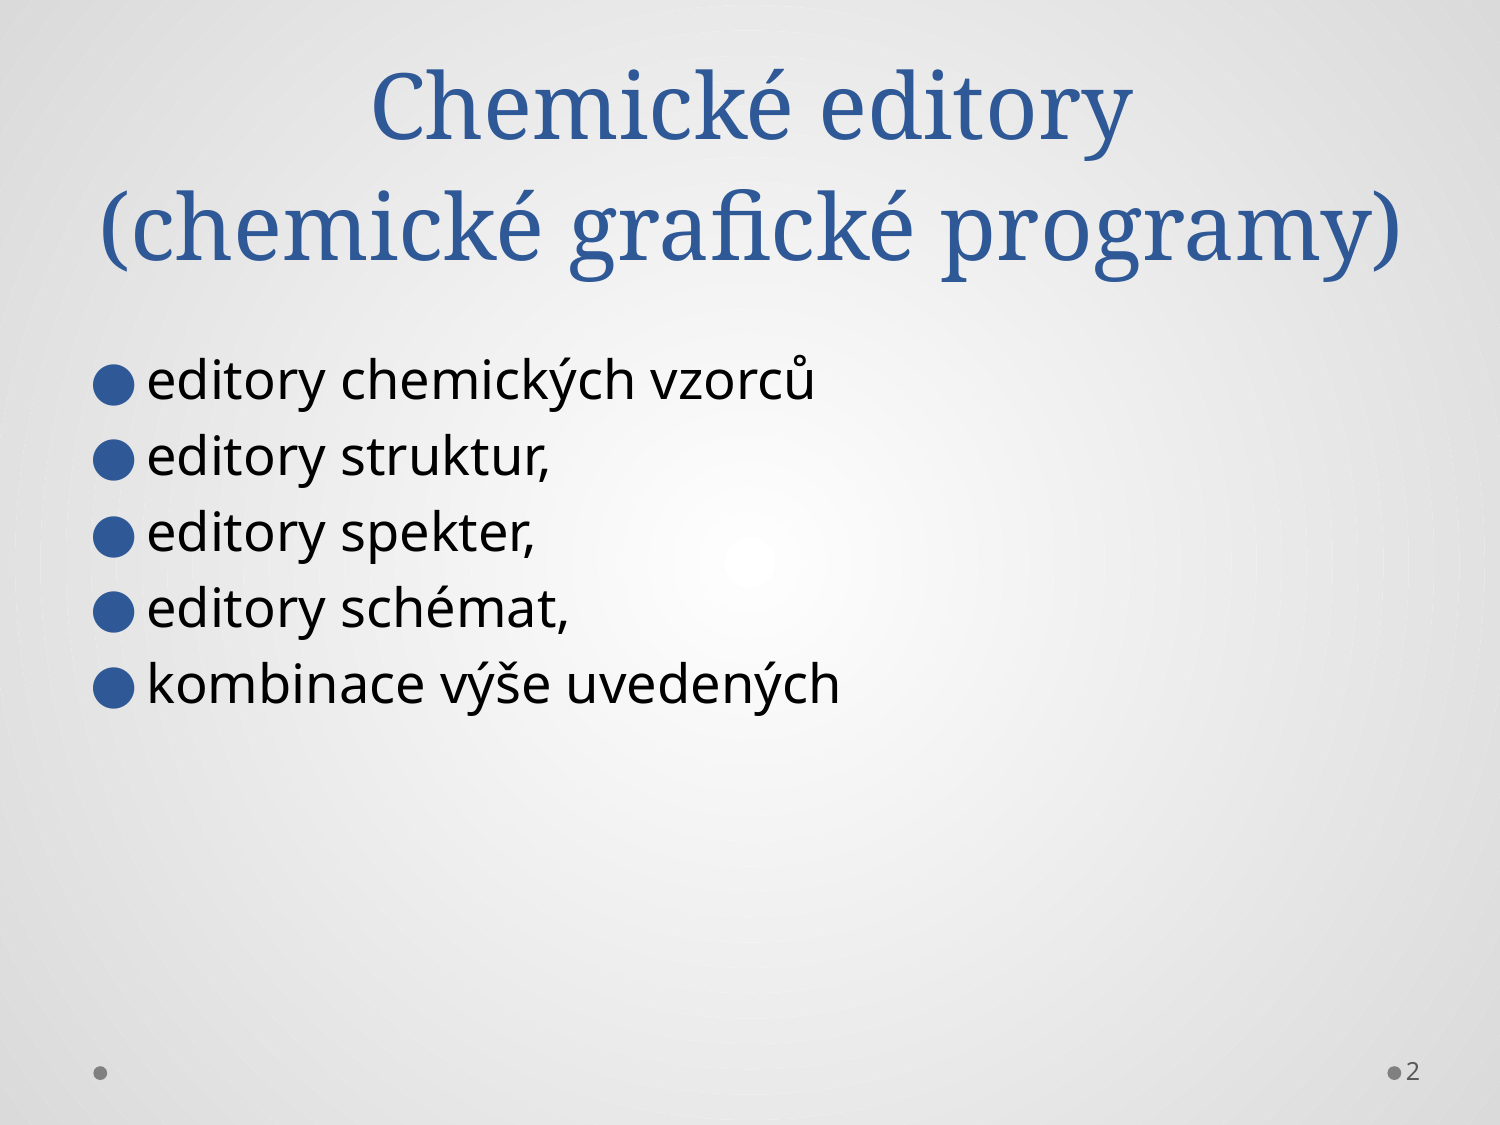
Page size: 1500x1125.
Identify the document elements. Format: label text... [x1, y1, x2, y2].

slide_number 2 [1401, 1042, 1494, 1103]
title Chemické editory (chemické grafické programy) [76, 42, 1427, 287]
list editory chemických vzorců editory struktur, editory spekter, editory schémat, kombinace výše uvedených [75, 338, 1425, 1005]
